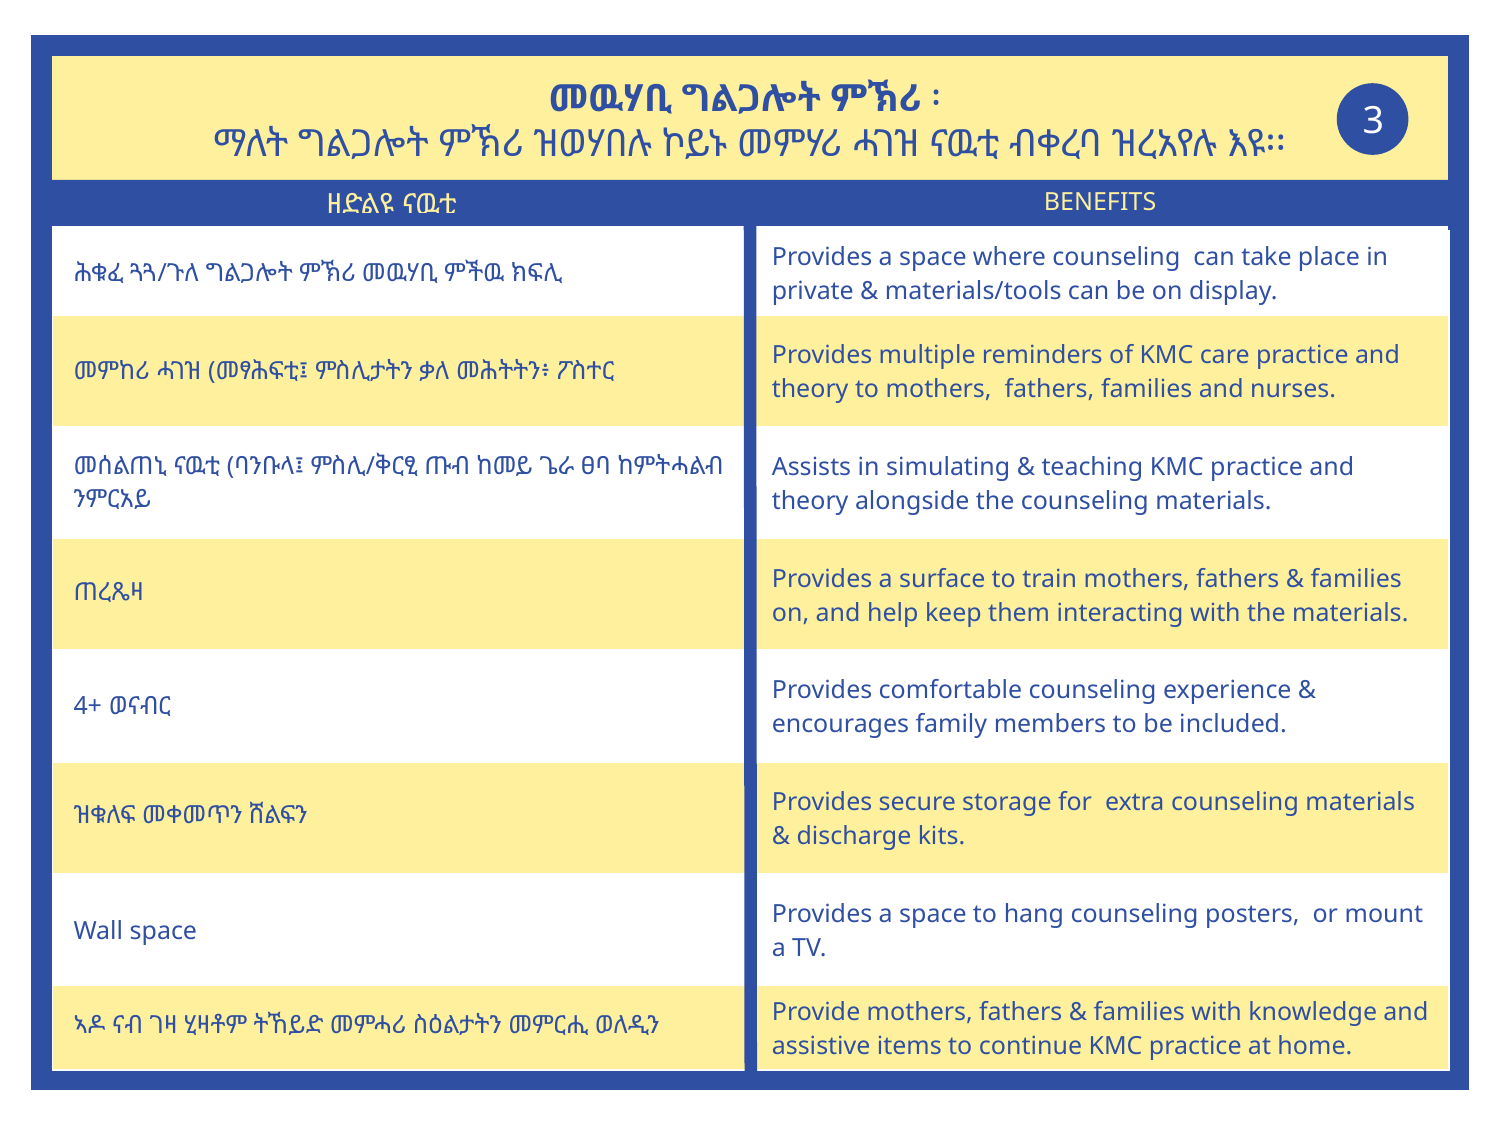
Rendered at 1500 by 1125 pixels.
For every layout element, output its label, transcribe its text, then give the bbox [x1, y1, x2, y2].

table_cell Provides multiple reminders of KMC care practice and theory to mothers, fathers, families and nurses. [757, 316, 1448, 426]
table_cell Provides comfortable counseling experience & encourages family members to be included. [757, 651, 1448, 761]
table_cell ዝቁለፍ መቀመጥን ሸልፍን [53, 763, 744, 873]
table_header ሕቁፈ ጓጓ/ጉለ ግልጋሎት ምኽሪ መዉሃቢ ምችዉ ክፍሊ [53, 231, 743, 314]
table_cell Provides secure storage for extra counseling materials & discharge kits. [757, 763, 1448, 873]
table_cell Provides a surface to train mothers, fathers & families on, and help keep them interacting with the materials. [757, 539, 1448, 649]
table_cell Wall space [53, 875, 744, 985]
table_cell Provide mothers, fathers & families with knowledge and assistive items to continue KMC practice at home. [757, 986, 1448, 1069]
table_cell ኣዶ ናብ ገዛ ሂዛቶም ትኸይድ መምሓሪ ስዕልታትን መምርሒ ወለዲን [53, 986, 744, 1069]
table_cell Assists in simulating & teaching KMC practice and theory alongside the counseling materials. [757, 428, 1448, 538]
table_cell መምከሪ ሓገዝ (መፃሕፍቲ፤ ምስሊታትን ቃለ መሕትትን፥ ፖስተር [53, 316, 743, 426]
table_cell 4+ ወናብር [53, 651, 744, 761]
text_box 3 [1336, 83, 1409, 155]
table_cell ጠረጼዛ [53, 539, 744, 649]
table_cell Provides a space to hang counseling posters, or mount a TV. [757, 875, 1448, 985]
table_cell መሰልጠኒ ናዉቲ (ባንቡላ፤ ምስሊ/ቅርፂ ጡብ ከመይ ጌራ ፀባ ከምትሓልብ ንምርአይ [53, 428, 744, 538]
table_header Provides a space where counseling can take place in private & materials/tools can be on display. [757, 231, 1448, 314]
text_box መዉሃቢ ግልጋሎት ምኽሪ ፡ ማለት ግልጋሎት ምኽሪ ዝወሃበሉ ኮይኑ መምሃሪ ሓገዝ ናዉቲ ብቀረባ ዝረአየሉ እዩ፡፡ [41, 66, 1459, 172]
